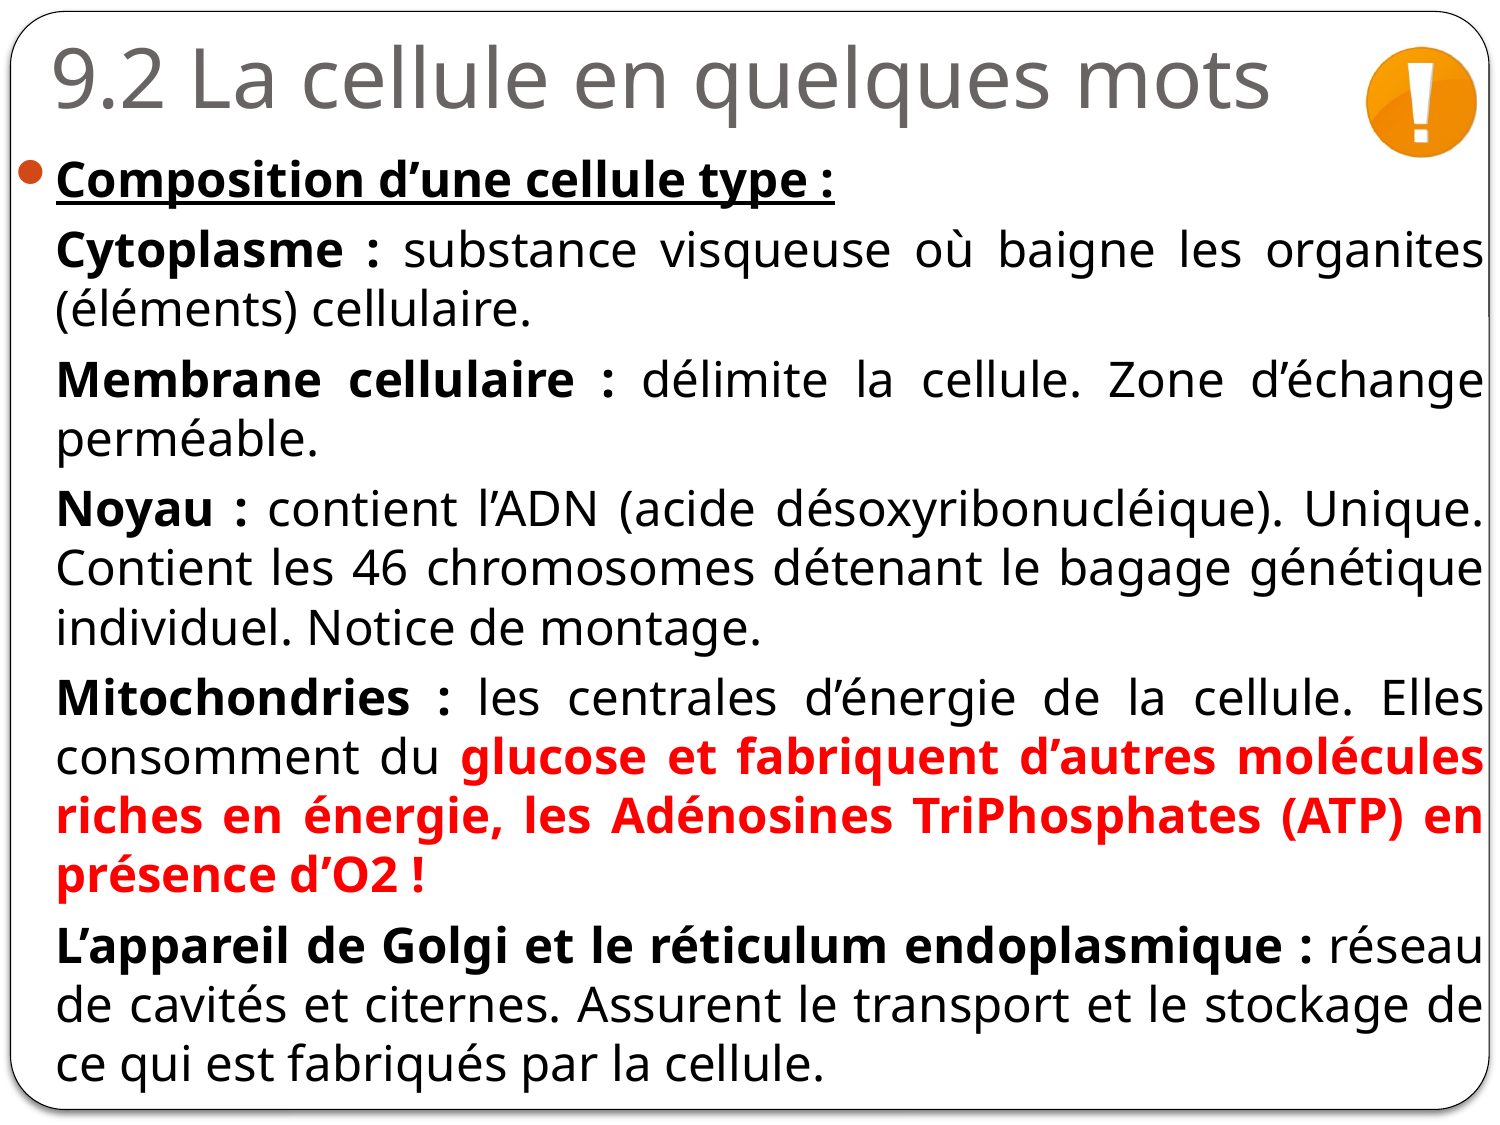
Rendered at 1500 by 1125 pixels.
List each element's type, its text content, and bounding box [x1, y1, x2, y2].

title 9.2 La cellule en quelques mots [35, 0, 1442, 140]
list Composition d’une cellule type : Cytoplasme : substance visqueuse où baigne les organites (éléments) cellulaire. Membrane cellulaire : délimite la cellule. Zone d’échange perméable. Noyau : contient l’ADN (acide désoxyribonucléique). Unique. Contient les 46 chromosomes détenant le bagage génétique individuel. Notice de montage. Mitochondries : les centrales d’énergie de la cellule. Elles consomment du glucose et fabriquent d’autres molécules riches en énergie, les Adénosines TriPhosphates (ATP) en présence d’O2 ! L’appareil de Golgi et le réticulum endoplasmique : réseau de cavités et citernes. Assurent le transport et le stockage de ce qui est fabriqués par la cellule. [0, 140, 1500, 1125]
picture [1365, 46, 1477, 158]
